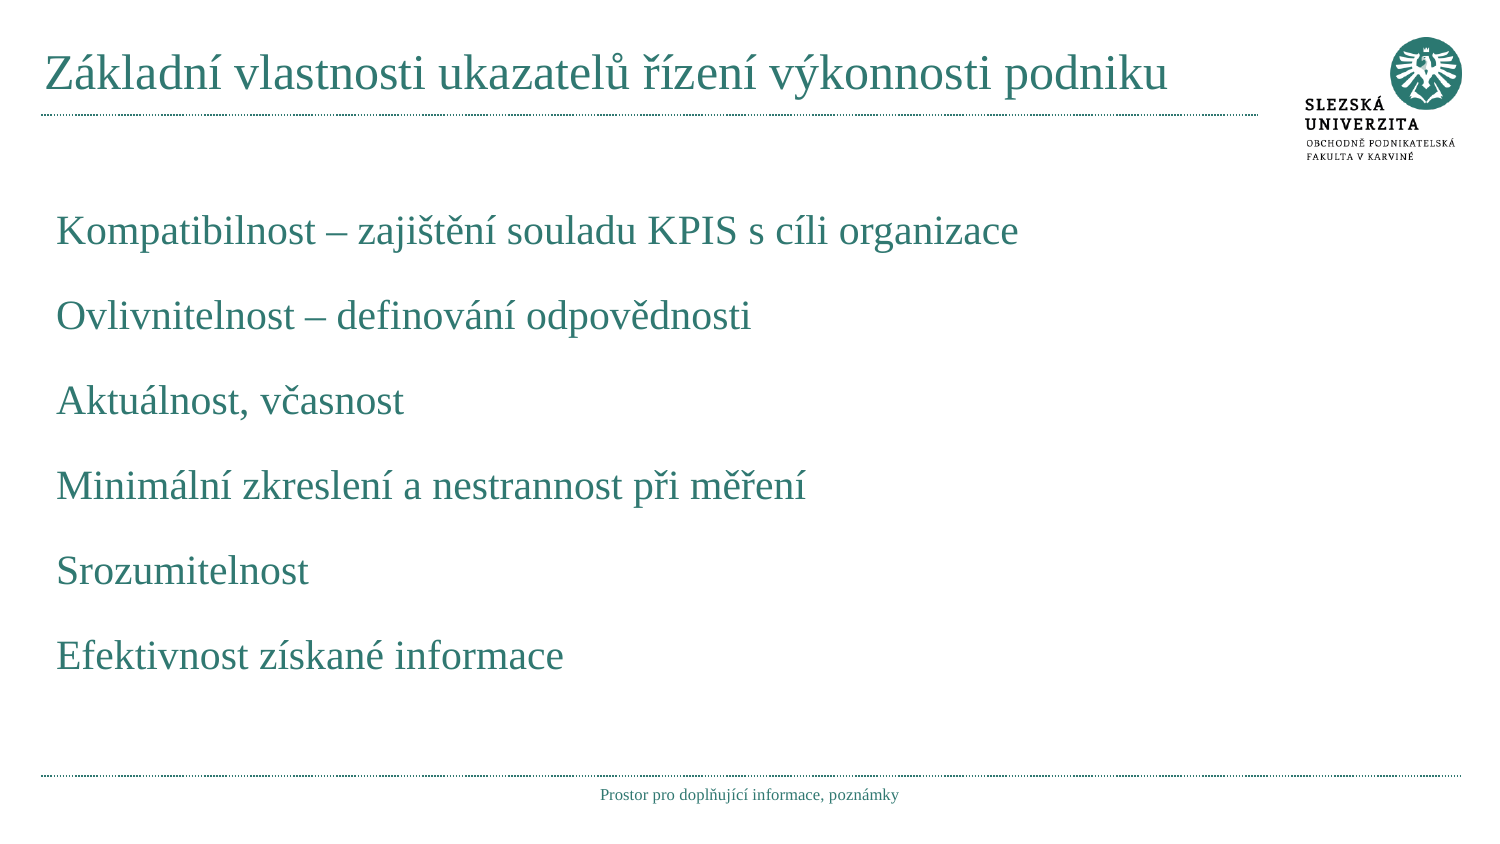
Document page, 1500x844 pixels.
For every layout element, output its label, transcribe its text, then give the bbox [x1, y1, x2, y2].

picture [1305, 37, 1462, 160]
text_box Prostor pro doplňující informace, poznámky [442, 776, 1058, 811]
list Kompatibilnost – zajištění souladu KPIS s cíli organizace Ovlivnitelnost – definování odpovědnosti Aktuálnost, včasnost Minimální zkreslení a nestrannost při měření Srozumitelnost Efektivnost získané informace [41, 185, 1400, 729]
title Základní vlastnosti ukazatelů řízení výkonnosti podniku [29, 32, 1211, 116]
